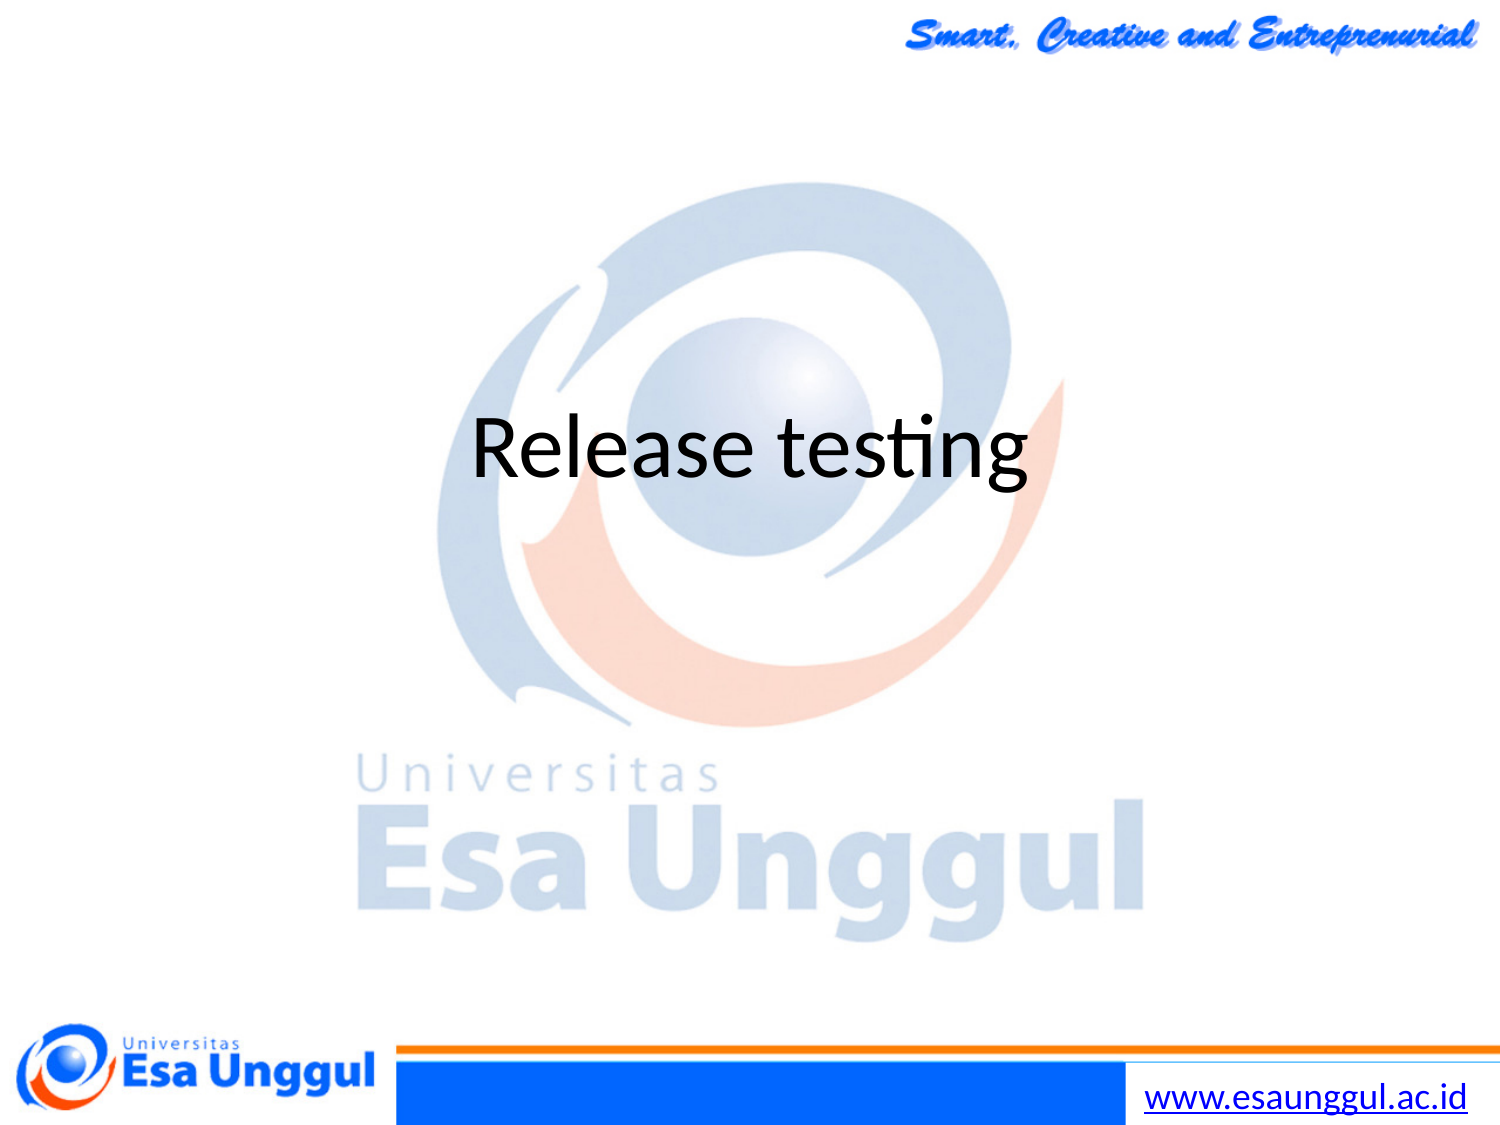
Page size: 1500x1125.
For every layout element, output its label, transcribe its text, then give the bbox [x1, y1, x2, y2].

title Release testing [75, 378, 1425, 566]
picture [0, 0, 1500, 1125]
